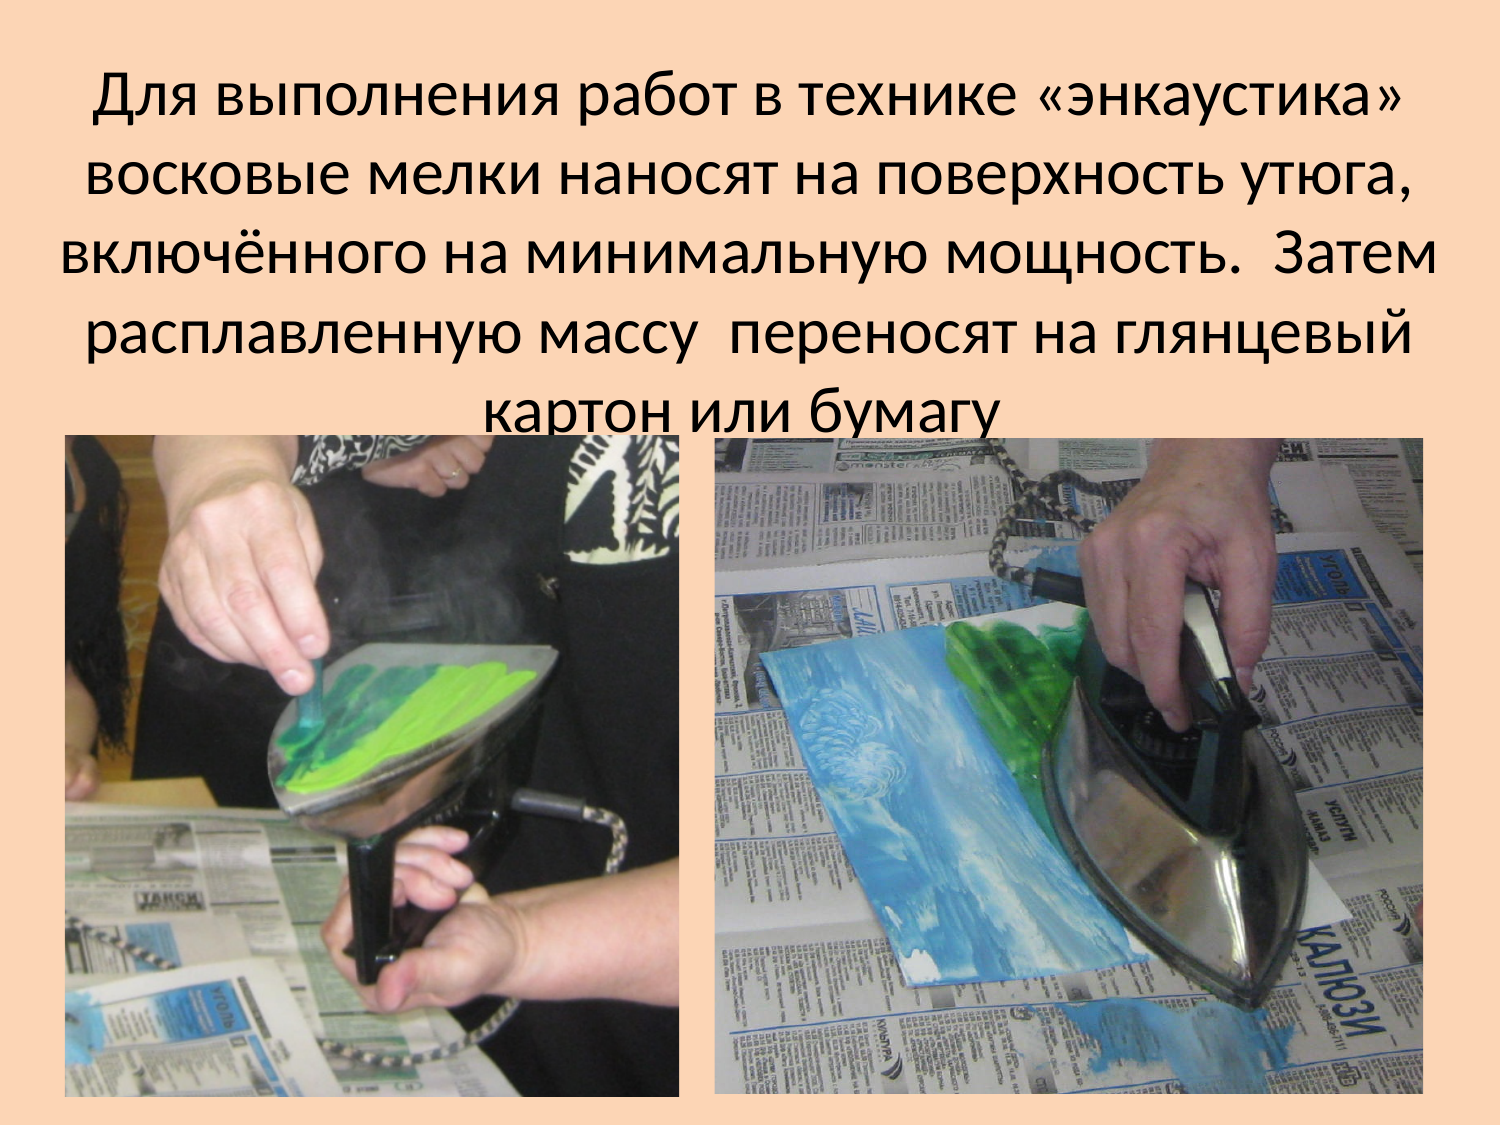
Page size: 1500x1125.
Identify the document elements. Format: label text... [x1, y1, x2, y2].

picture [714, 437, 1424, 1095]
list Для выполнения работ в технике «энкаустика» восковые мелки наносят на поверхность утюга, включённого на минимальную мощность. Затем расплавленную массу переносят на глянцевый картон или бумагу [0, 41, 1500, 457]
picture [64, 435, 680, 1098]
